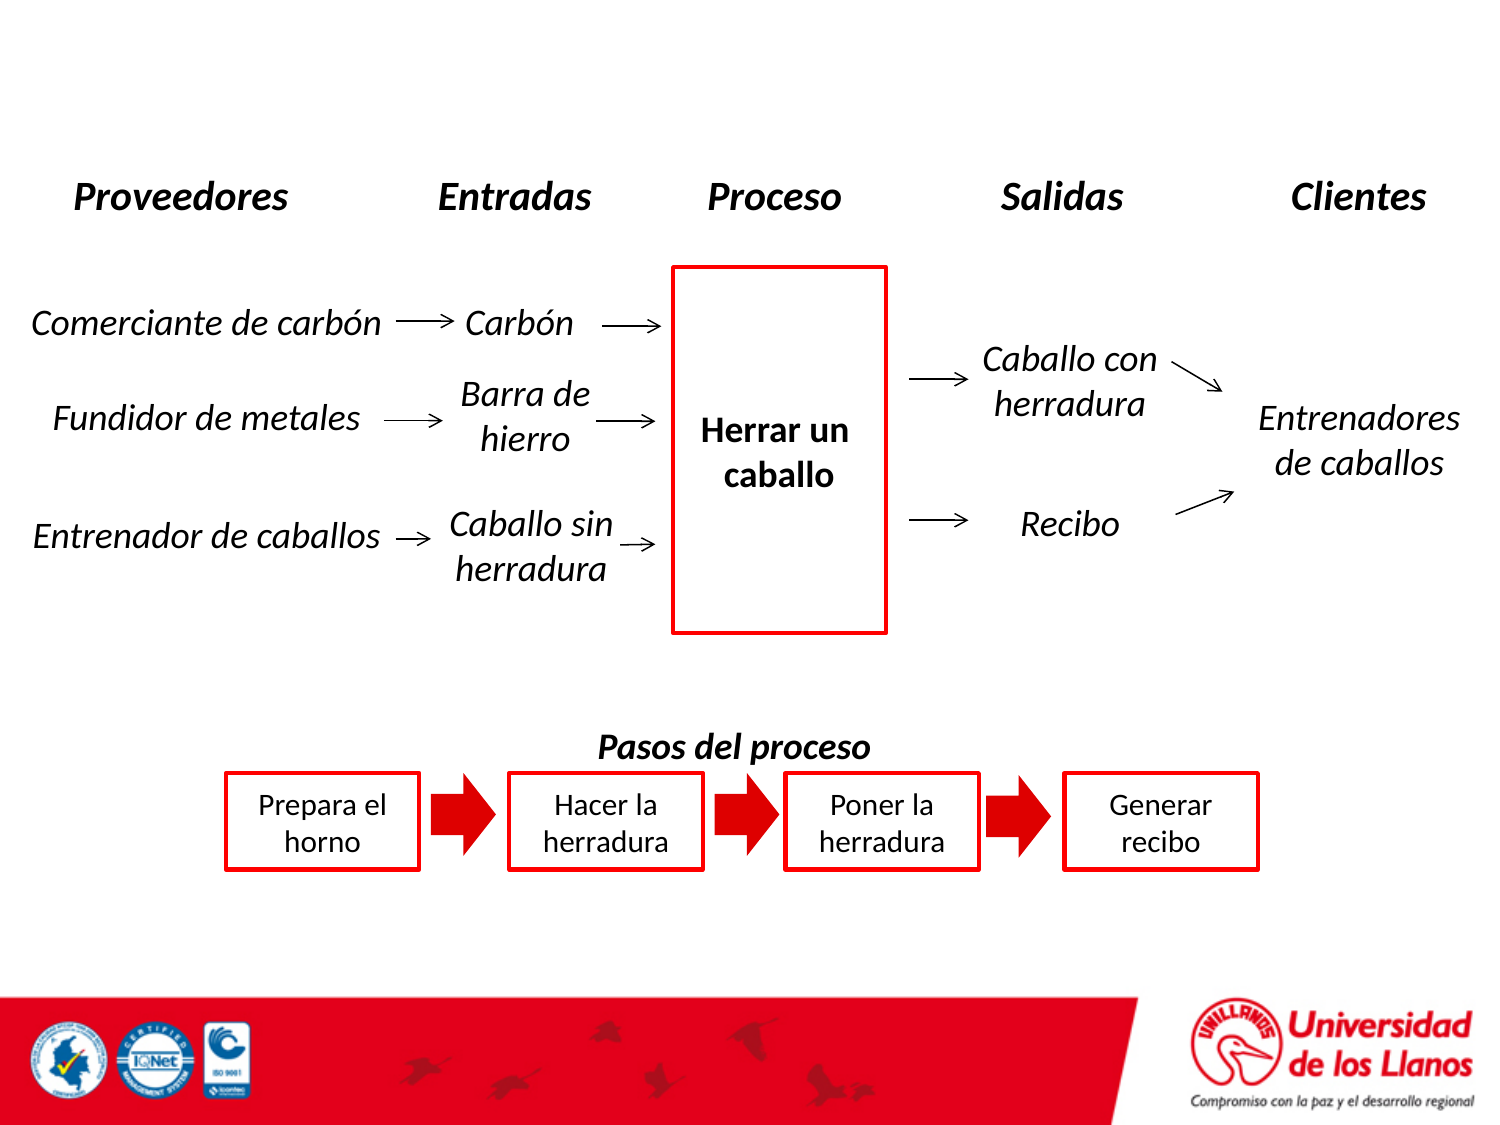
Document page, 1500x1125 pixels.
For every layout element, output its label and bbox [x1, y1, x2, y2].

text_box [225, 714, 1259, 870]
text_box [1171, 361, 1223, 392]
text_box [1236, 160, 1483, 492]
text_box [666, 160, 892, 634]
text_box [407, 160, 656, 599]
text_box [1175, 491, 1235, 515]
text_box [964, 160, 1176, 553]
text_box [5, 160, 406, 565]
picture [0, 0, 1500, 1125]
